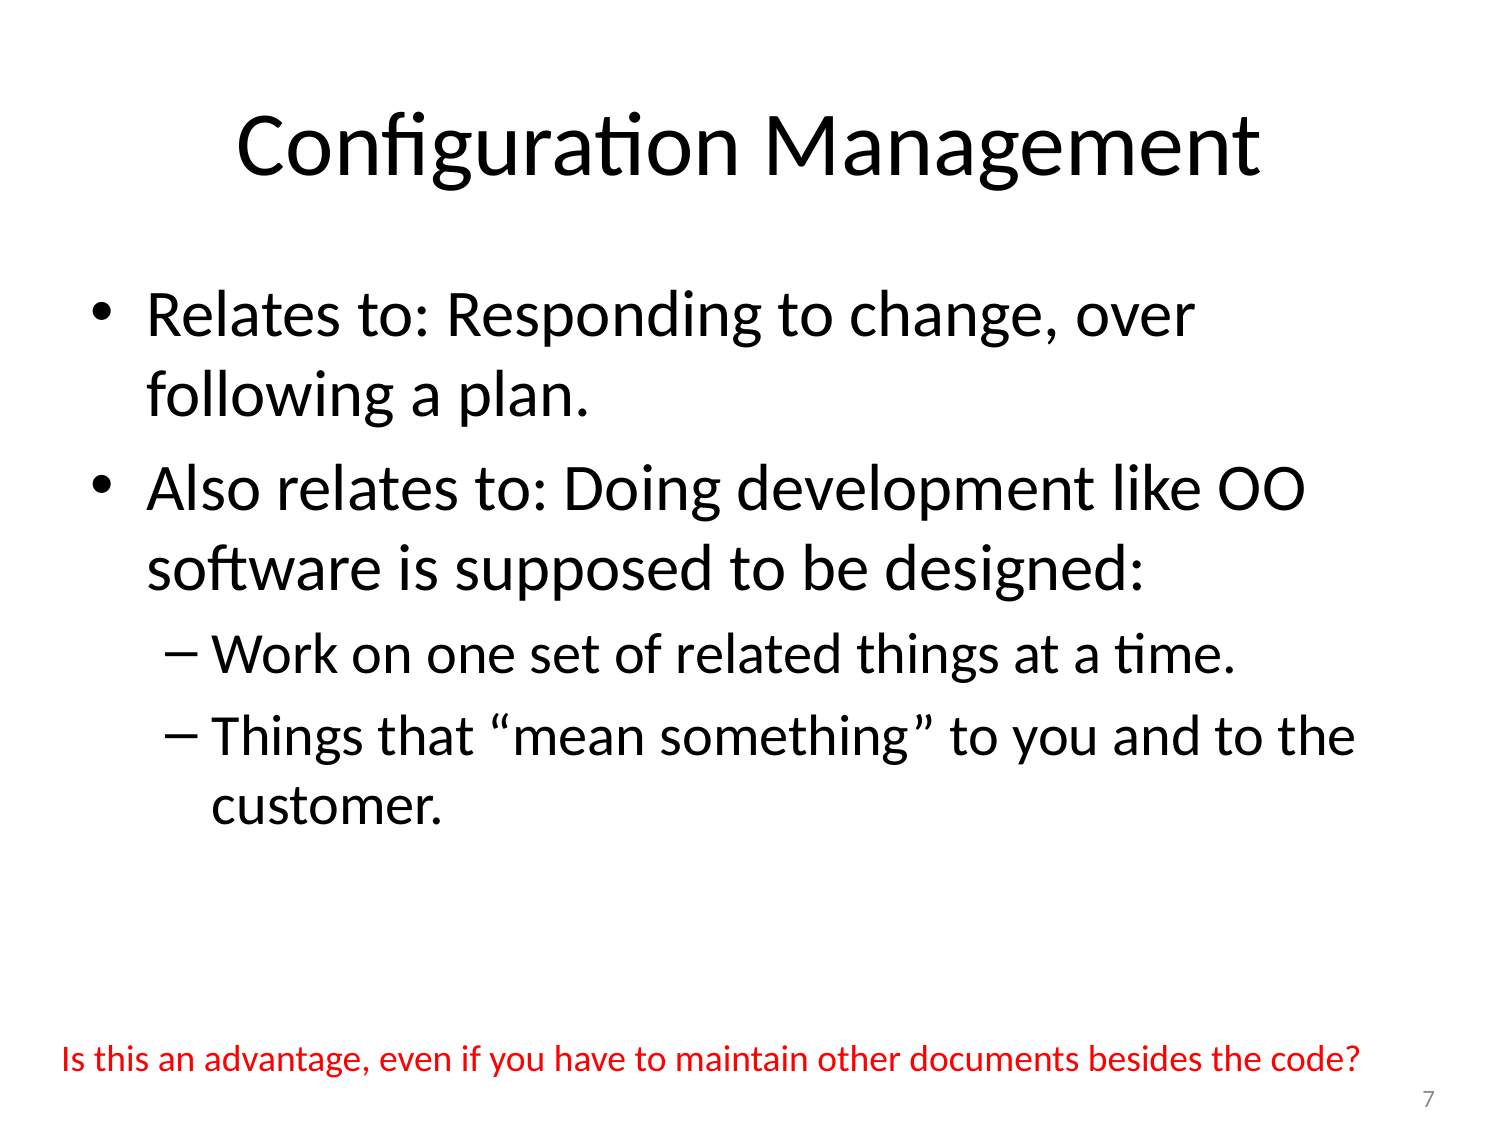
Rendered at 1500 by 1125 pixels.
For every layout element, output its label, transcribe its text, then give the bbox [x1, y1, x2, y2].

list Relates to: Responding to change, over following a plan. Also relates to: Doing development like OO software is supposed to be designed: Work on one set of related things at a time. Things that “mean something” to you and to the customer. [75, 262, 1425, 1005]
title Configuration Management [75, 45, 1425, 233]
text_box Is this an advantage, even if you have to maintain other documents besides the code? [46, 1026, 1379, 1087]
